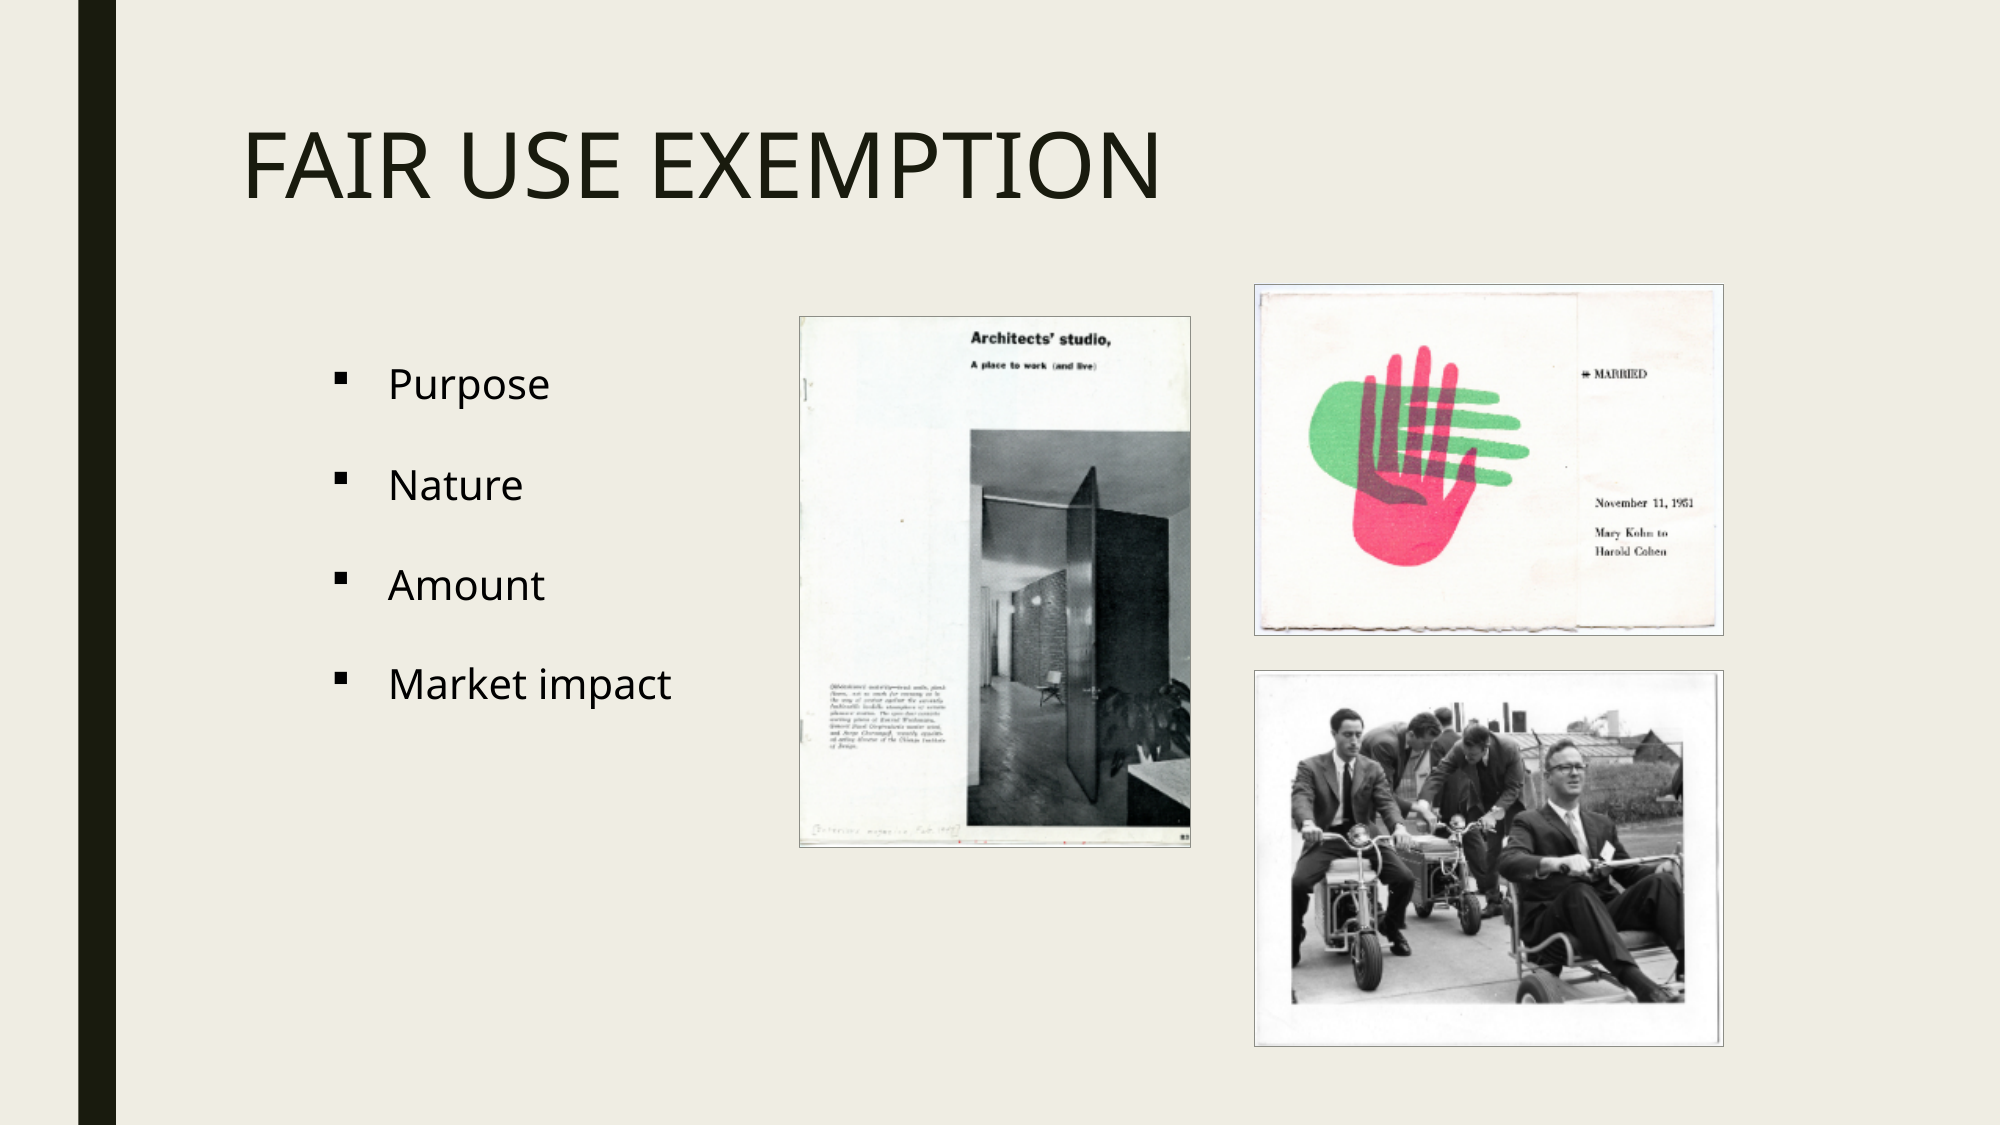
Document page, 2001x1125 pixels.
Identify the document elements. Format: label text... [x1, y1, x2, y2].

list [799, 316, 1191, 848]
picture [1254, 670, 1724, 1047]
title FAIR USE EXEMPTION [225, 112, 1935, 250]
picture [1254, 283, 1724, 636]
text_box Purpose Nature Amount Market impact [316, 350, 1430, 866]
